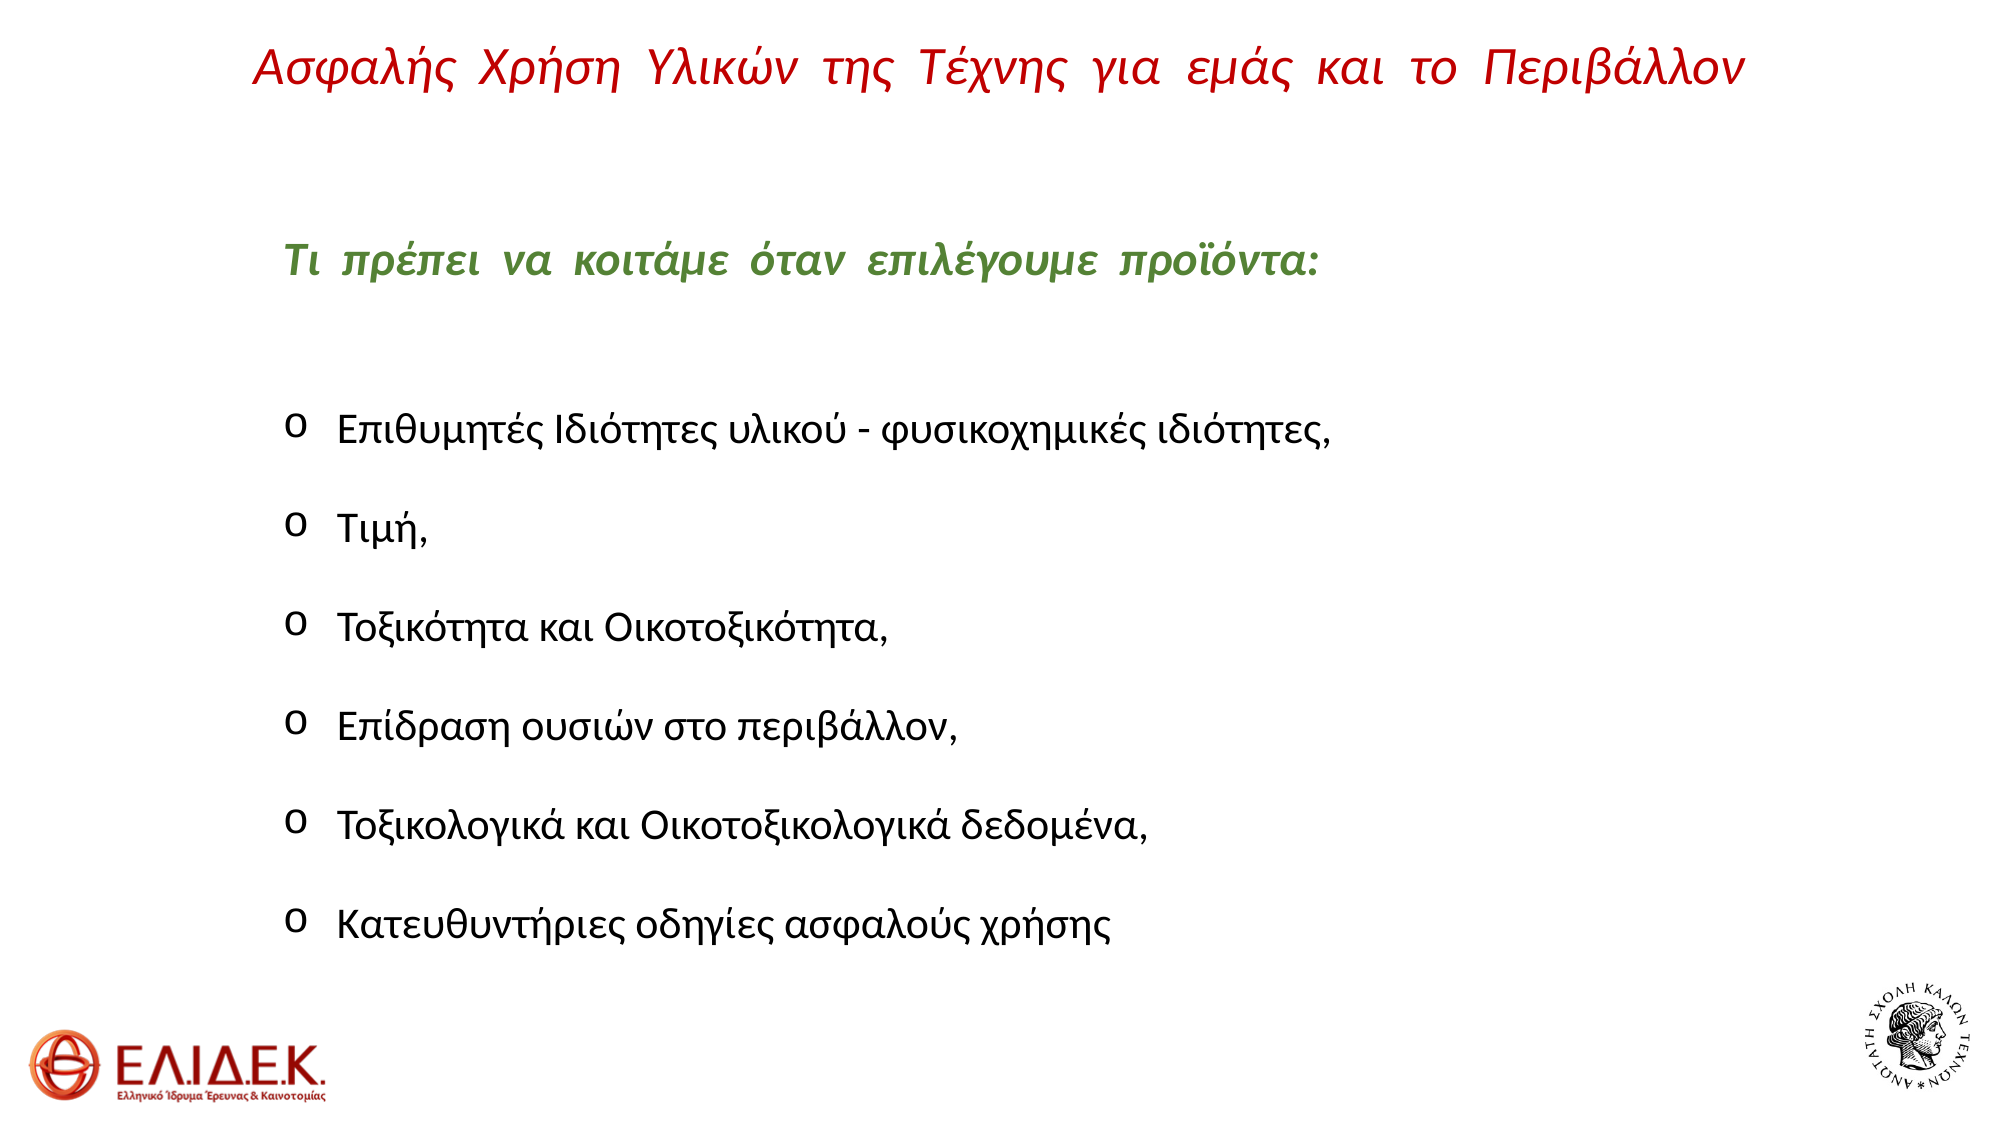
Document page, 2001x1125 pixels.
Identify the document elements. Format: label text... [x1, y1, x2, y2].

picture [20, 1021, 334, 1109]
subtitle Τι πρέπει να κοιτάμε όταν επιλέγουμε προϊόντα: Επιθυμητές Ιδιότητες υλικού - φυσικοχημικές ιδιότητες, Τιμή, Τοξικότητα και Οικοτοξικότητα, Επίδραση ουσιών στο περιβάλλον, Τοξικολογικά και Οικοτοξικολογικά δεδομένα, Κατευθυντήριες οδηγίες ασφαλούς χρήσης [267, 226, 1760, 955]
text_box Ασφαλής Χρήση Υλικών της Τέχνης για εμάς και το Περιβάλλον [20, 30, 1980, 118]
picture [1832, 954, 1980, 1109]
